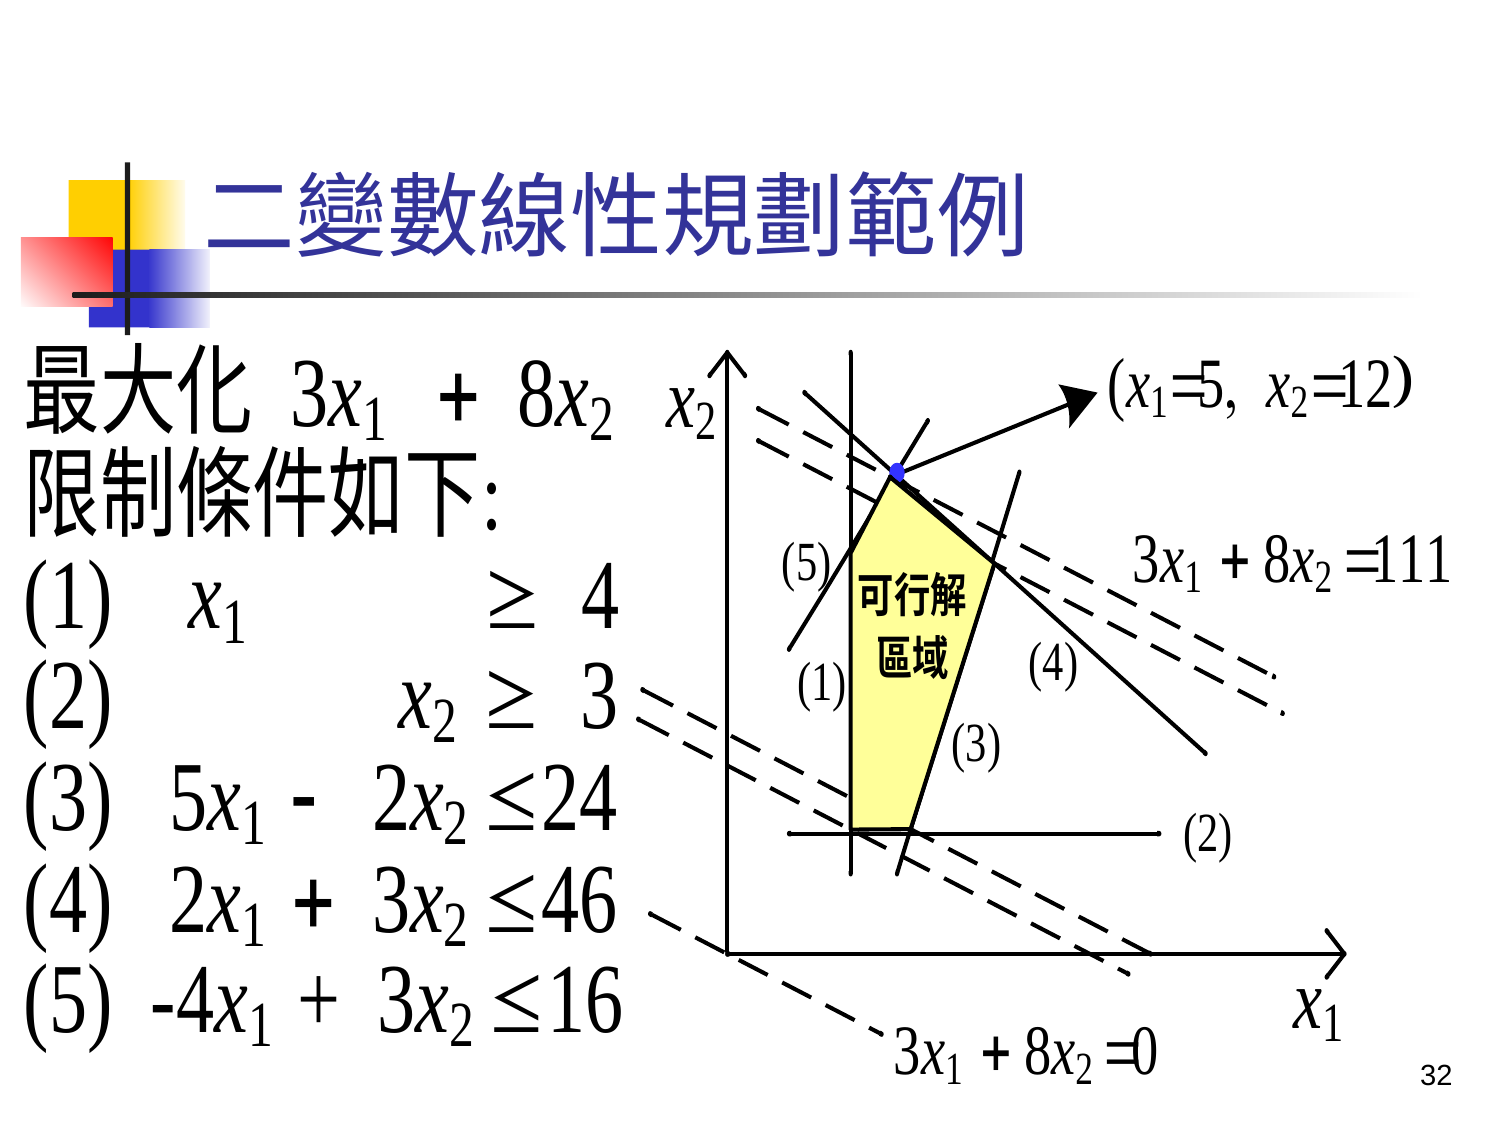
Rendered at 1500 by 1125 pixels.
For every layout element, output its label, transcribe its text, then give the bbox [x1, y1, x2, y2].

picture [17, 314, 1460, 1107]
title 二變數線性規劃範例 [188, 35, 1468, 275]
